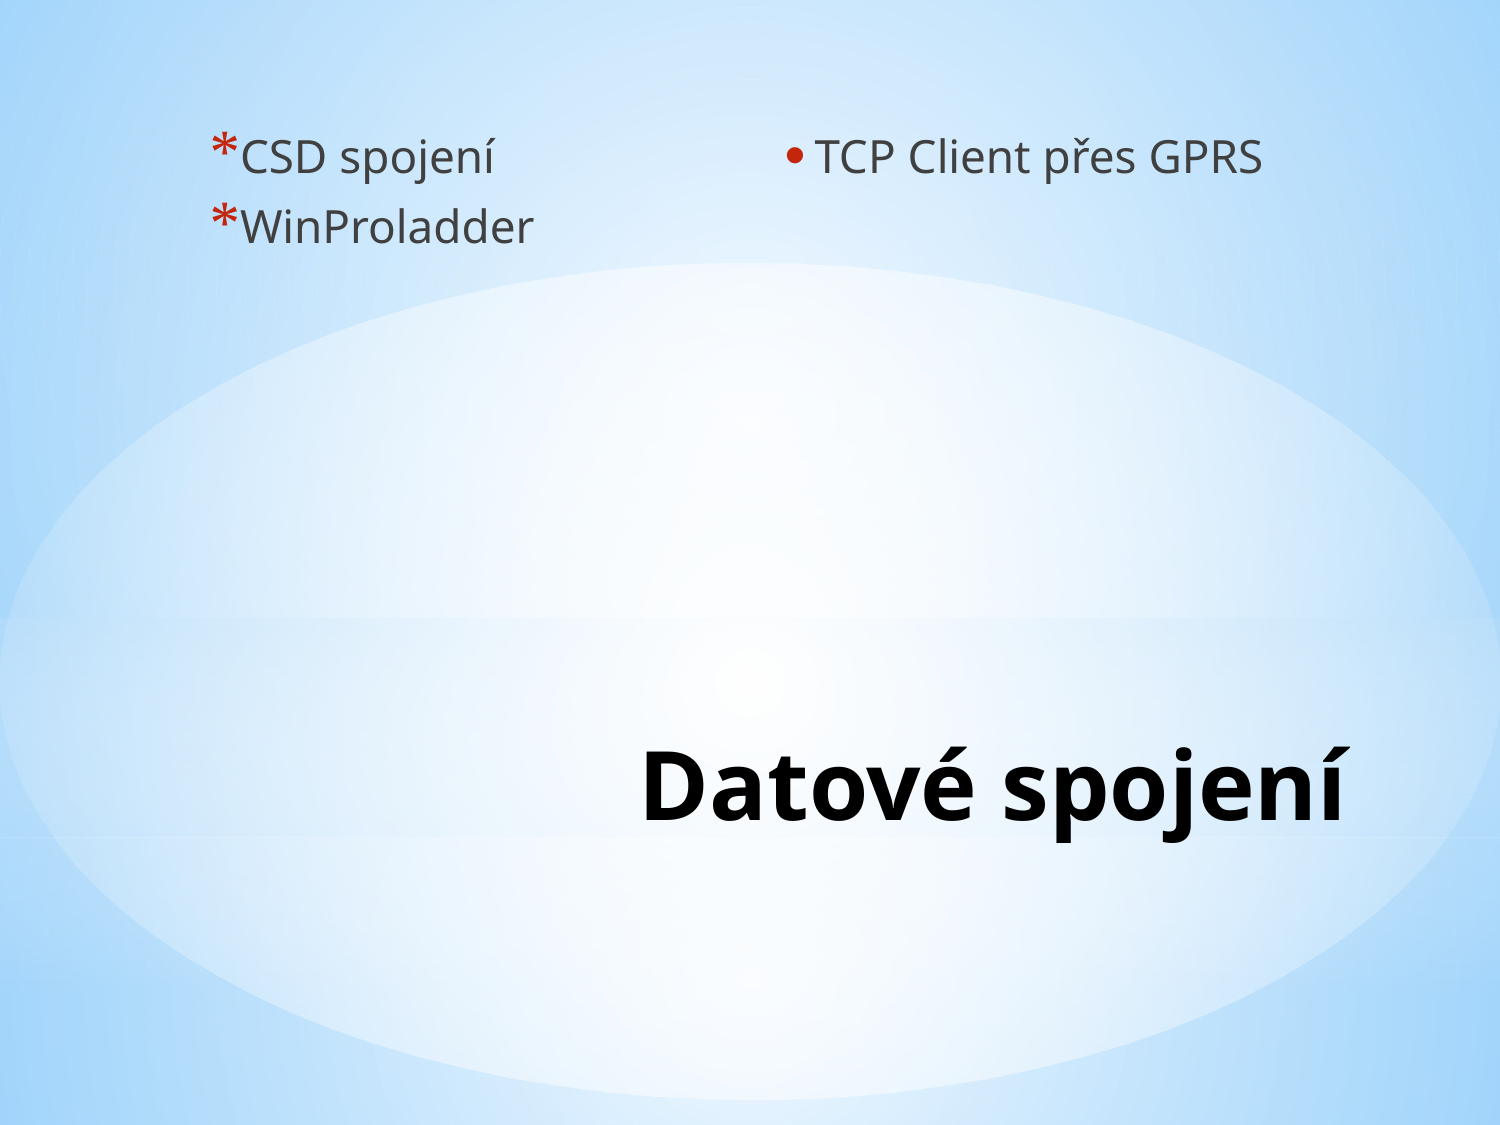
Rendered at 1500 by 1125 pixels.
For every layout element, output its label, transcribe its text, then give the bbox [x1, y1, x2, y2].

list TCP Client přes GPRS [761, 120, 1311, 690]
list CSD spojení WinProladder [187, 120, 737, 690]
title Datové spojení [294, 717, 1363, 905]
